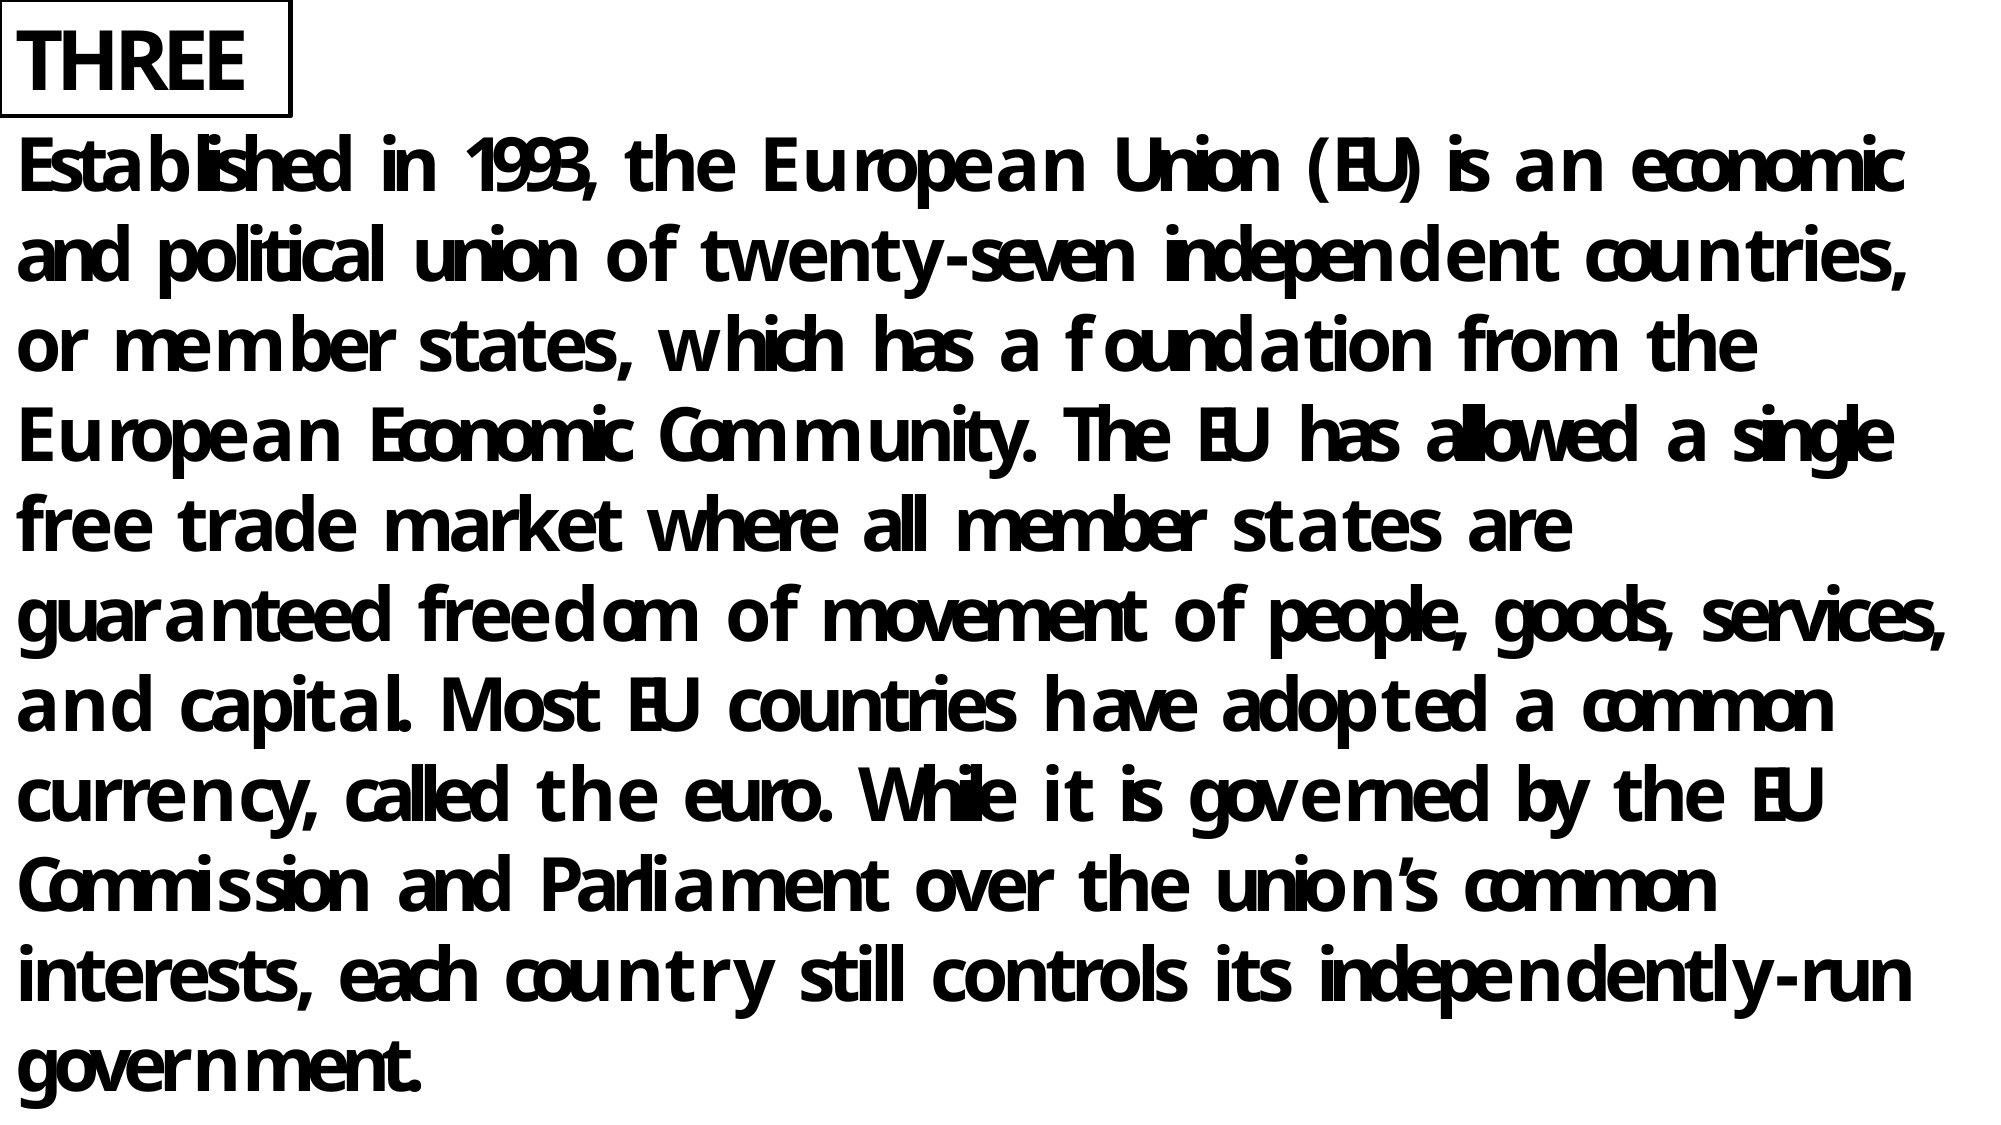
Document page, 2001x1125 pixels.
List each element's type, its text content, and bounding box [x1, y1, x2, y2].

text_box THREE Established in 1993, the European Union (EU) is an economic and political union of twenty-seven independent countries, or member states, which has a foundation from the European Economic Community. The EU has allowed a single free trade market where all member states are guaranteed freedom of movement of people, goods, services, and capital. Most EU countries have adopted a common currency, called the euro. While it is governed by the EU Commission and Parliament over the union’s common interests, each country still controls its independently-run government. [12, 7, 1962, 1107]
text_box [0, 0, 291, 117]
